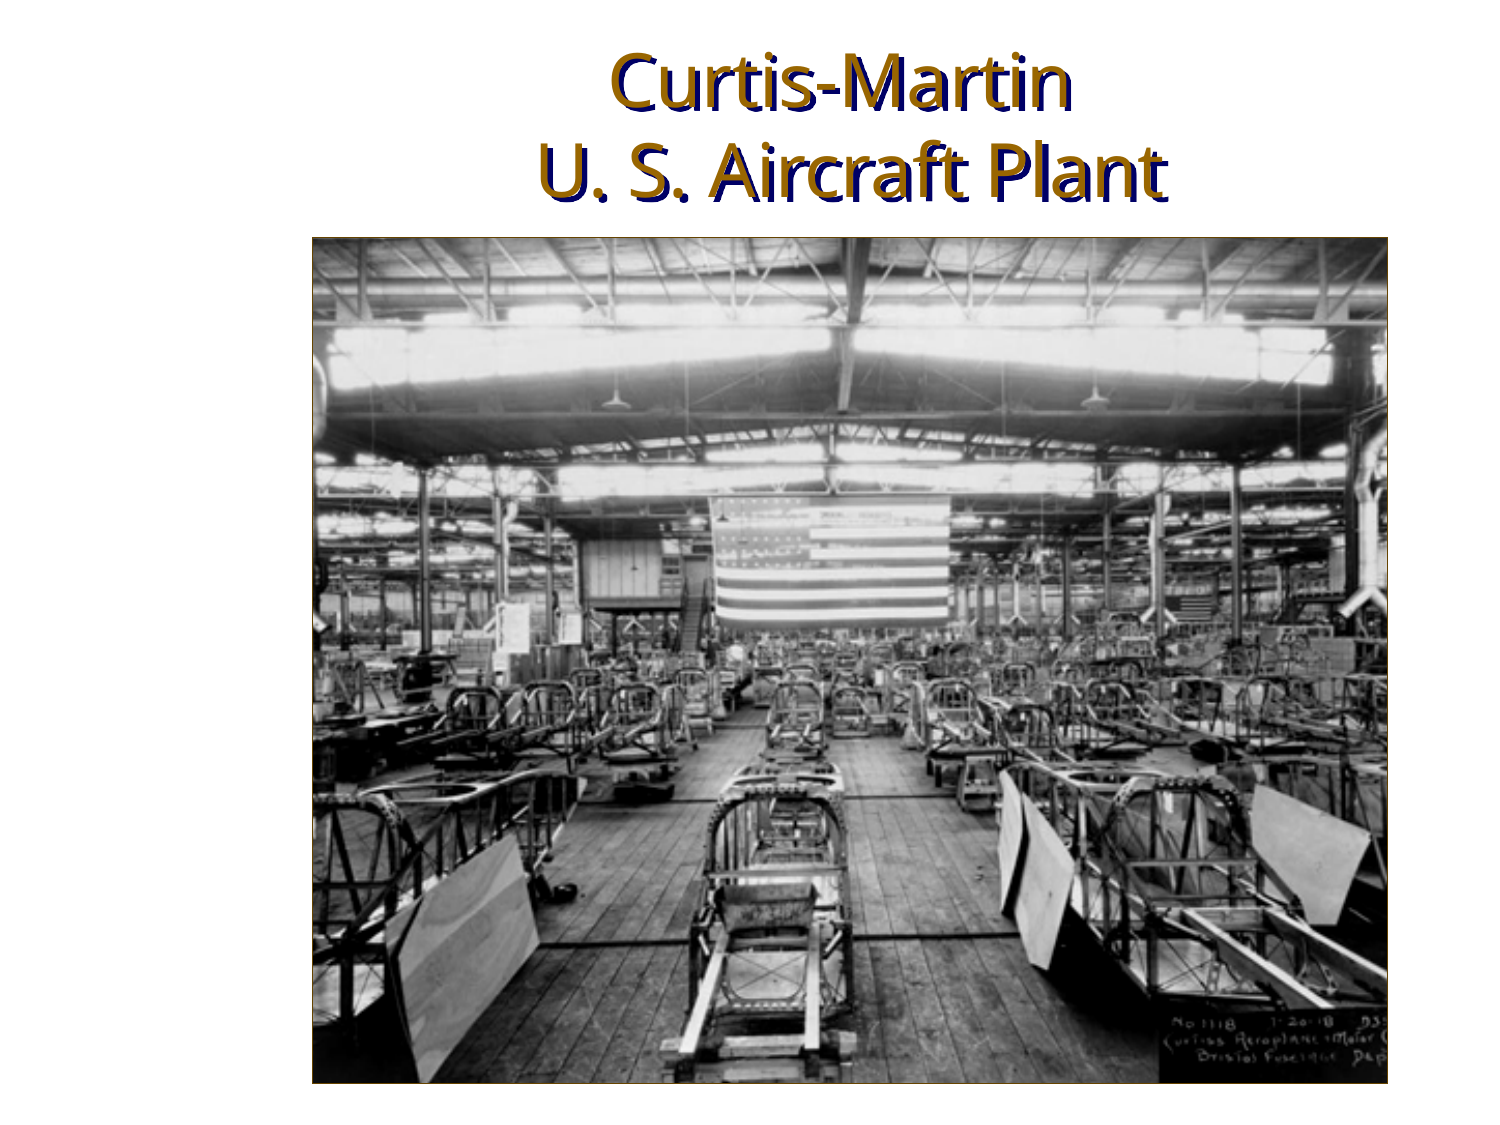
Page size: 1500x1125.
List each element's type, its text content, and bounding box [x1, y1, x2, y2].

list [312, 237, 1388, 1084]
text_box Curtis-Martin U. S. Aircraft Plant [225, 24, 1475, 220]
